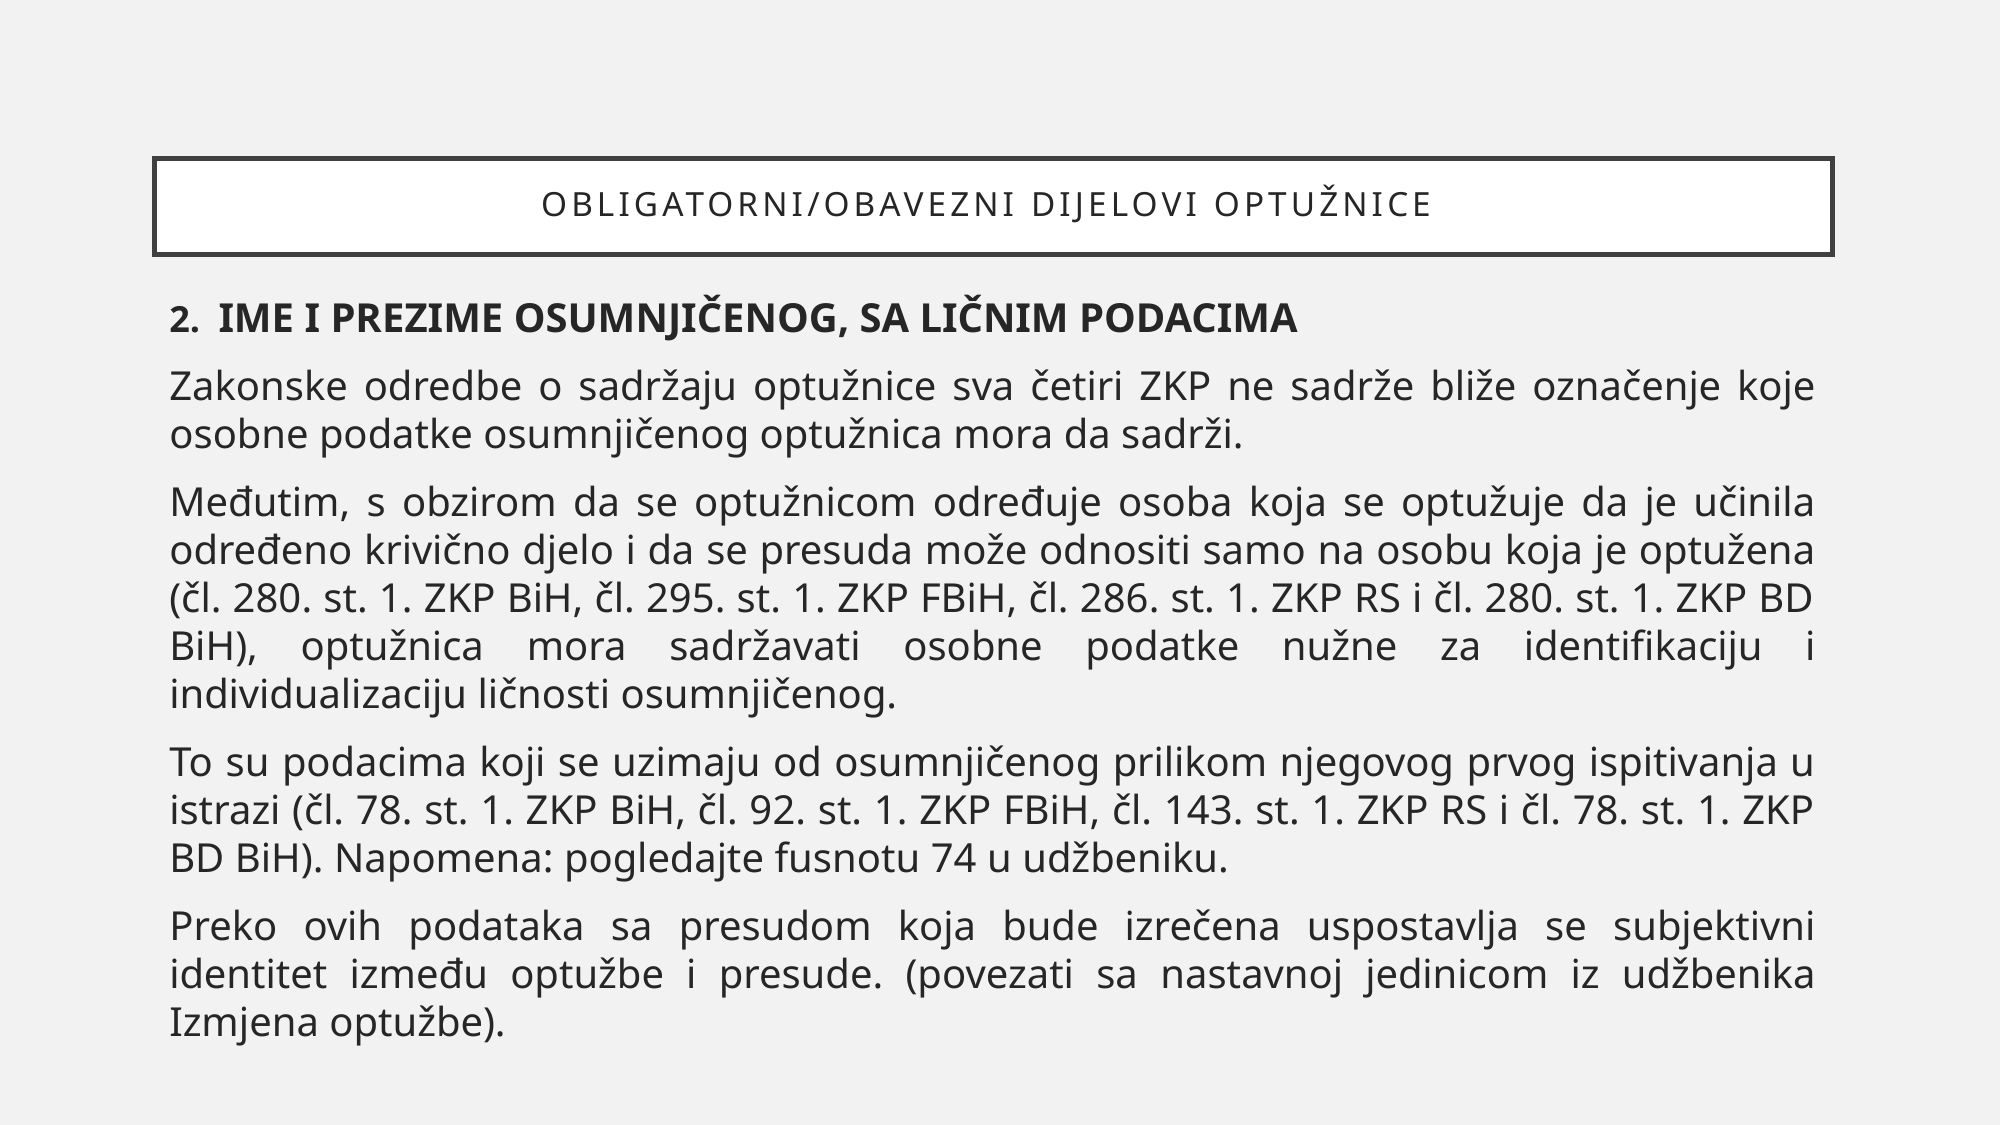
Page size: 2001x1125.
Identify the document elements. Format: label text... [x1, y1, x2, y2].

title Obligatorni/obavezni dijelovi optužnice [152, 156, 1835, 257]
list 2. IME I PREZIME OSUMNJIČENOG, SA LIČNIM PODACIMA Zakonske odredbe o sadržaju optužnice sva četiri ZKP ne sadrže bliže označenje koje osobne podatke osumnjičenog optužnica mora da sadrži. Međutim, s obzirom da se optužnicom određuje osoba koja se optužuje da je učinila određeno krivično djelo i da se presuda može odnositi samo na osobu koja je optužena (čl. 280. st. 1. ZKP BiH, čl. 295. st. 1. ZKP FBiH, čl. 286. st. 1. ZKP RS i čl. 280. st. 1. ZKP BD BiH), optužnica mora sadržavati osobne podatke nužne za identifikaciju i individualizaciju ličnosti osumnjičenog. To su podacima koji se uzimaju od osumnjičenog prilikom njegovog prvog ispitivanja u istrazi (čl. 78. st. 1. ZKP BiH, čl. 92. st. 1. ZKP FBiH, čl. 143. st. 1. ZKP RS i čl. 78. st. 1. ZKP BD BiH). Napomena: pogledajte fusnotu 74 u udžbeniku. Preko ovih podataka sa presudom koja bude izrečena uspostavlja se subjektivni identitet između optužbe i presude. (povezati sa nastavnoj jedinicom iz udžbenika Izmjena optužbe). [154, 284, 1833, 1053]
